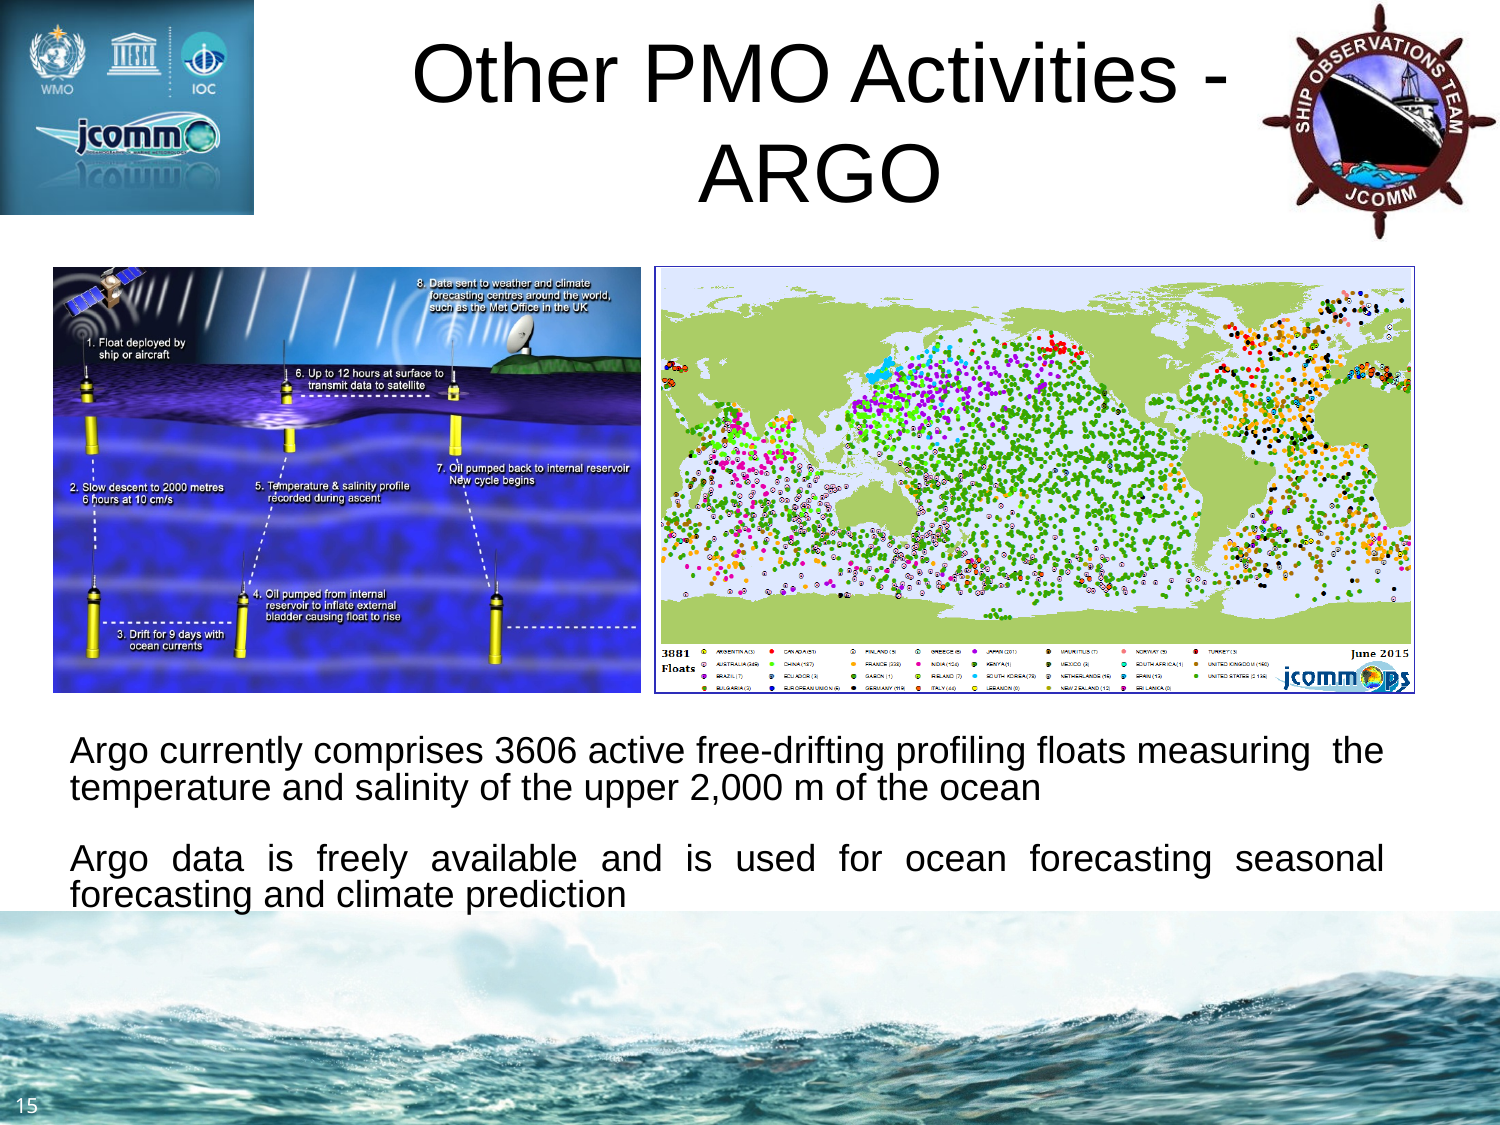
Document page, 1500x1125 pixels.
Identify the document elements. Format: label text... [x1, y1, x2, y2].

picture [0, 911, 1500, 1125]
text_box Argo currently comprises 3606 active free-drifting profiling floats measuring the temperature and salinity of the upper 2,000 m of the ocean Argo data is freely available and is used for ocean forecasting seasonal forecasting and climate prediction [41, 727, 1400, 1013]
picture [655, 266, 1414, 693]
picture [1257, 0, 1500, 242]
picture [0, 0, 254, 215]
picture [52, 266, 641, 693]
title Other PMO Activities - ARGO [277, 24, 1365, 213]
text_box [312, 834, 1063, 882]
